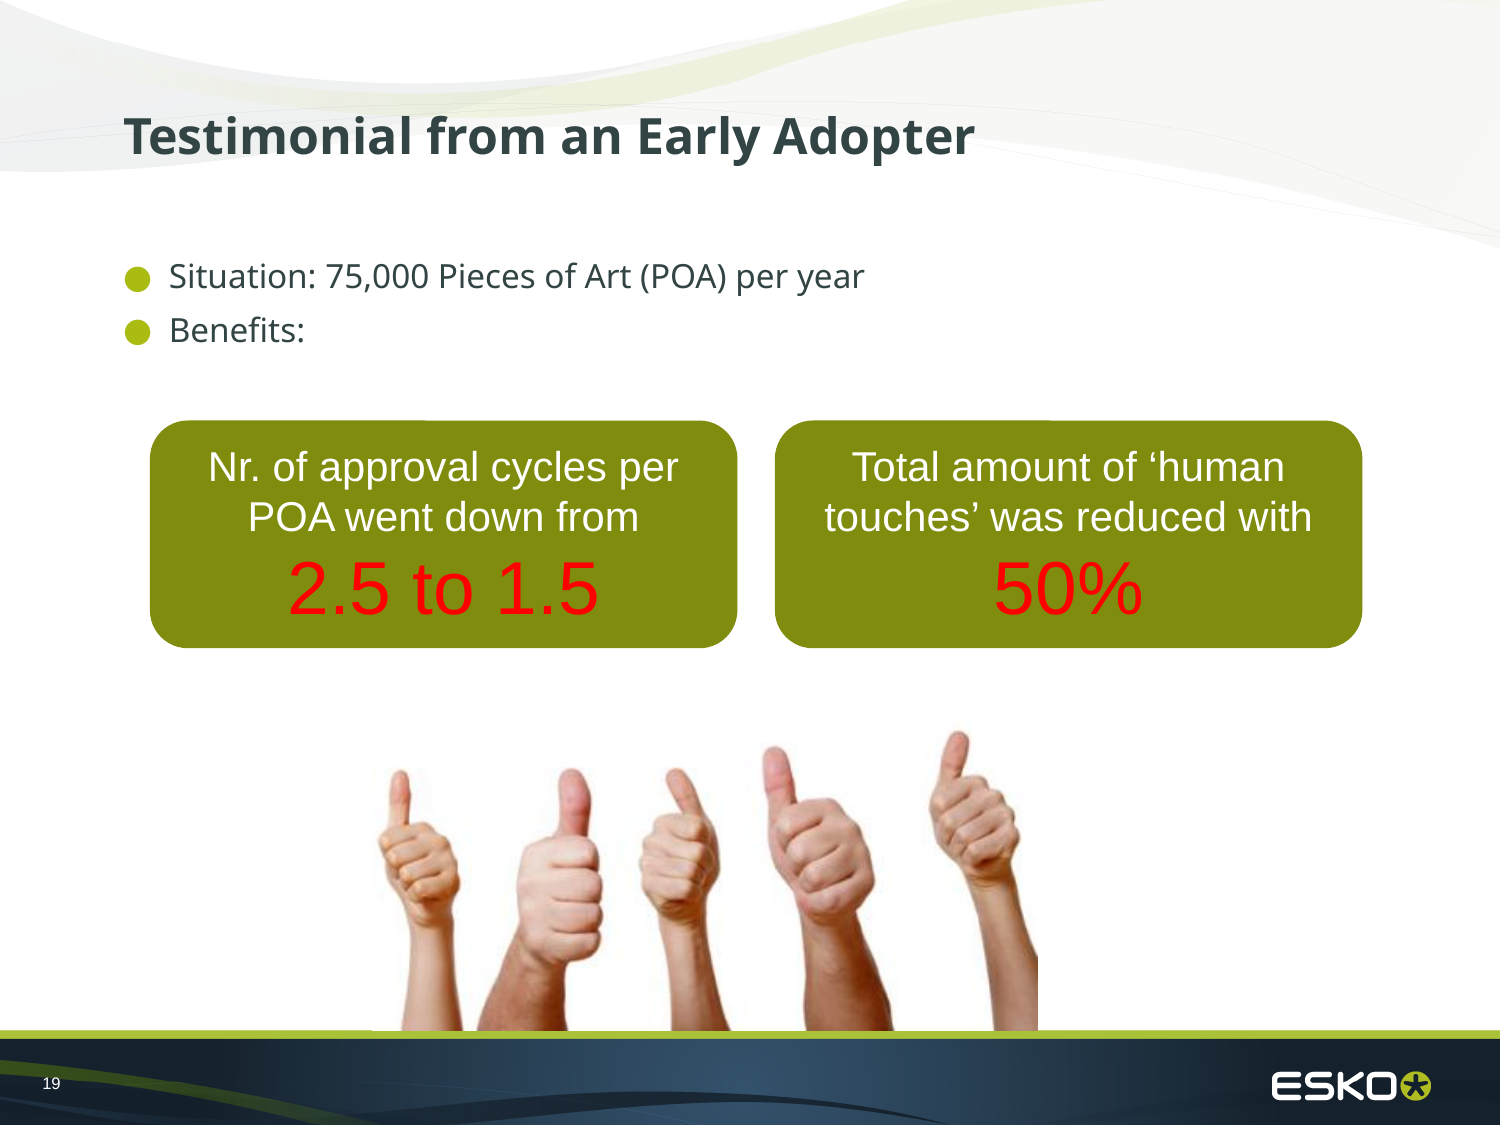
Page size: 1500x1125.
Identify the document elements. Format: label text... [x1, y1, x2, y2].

list Situation: 75,000 Pieces of Art (POA) per year Benefits: [122, 255, 1448, 1001]
picture [0, 0, 1500, 1125]
text_box Total amount of ‘human touches’ was reduced with 50% [774, 420, 1363, 649]
title Testimonial from an Early Adopter [122, 77, 1448, 165]
text_box Nr. of approval cycles per POA went down from 2.5 to 1.5 [149, 420, 738, 649]
